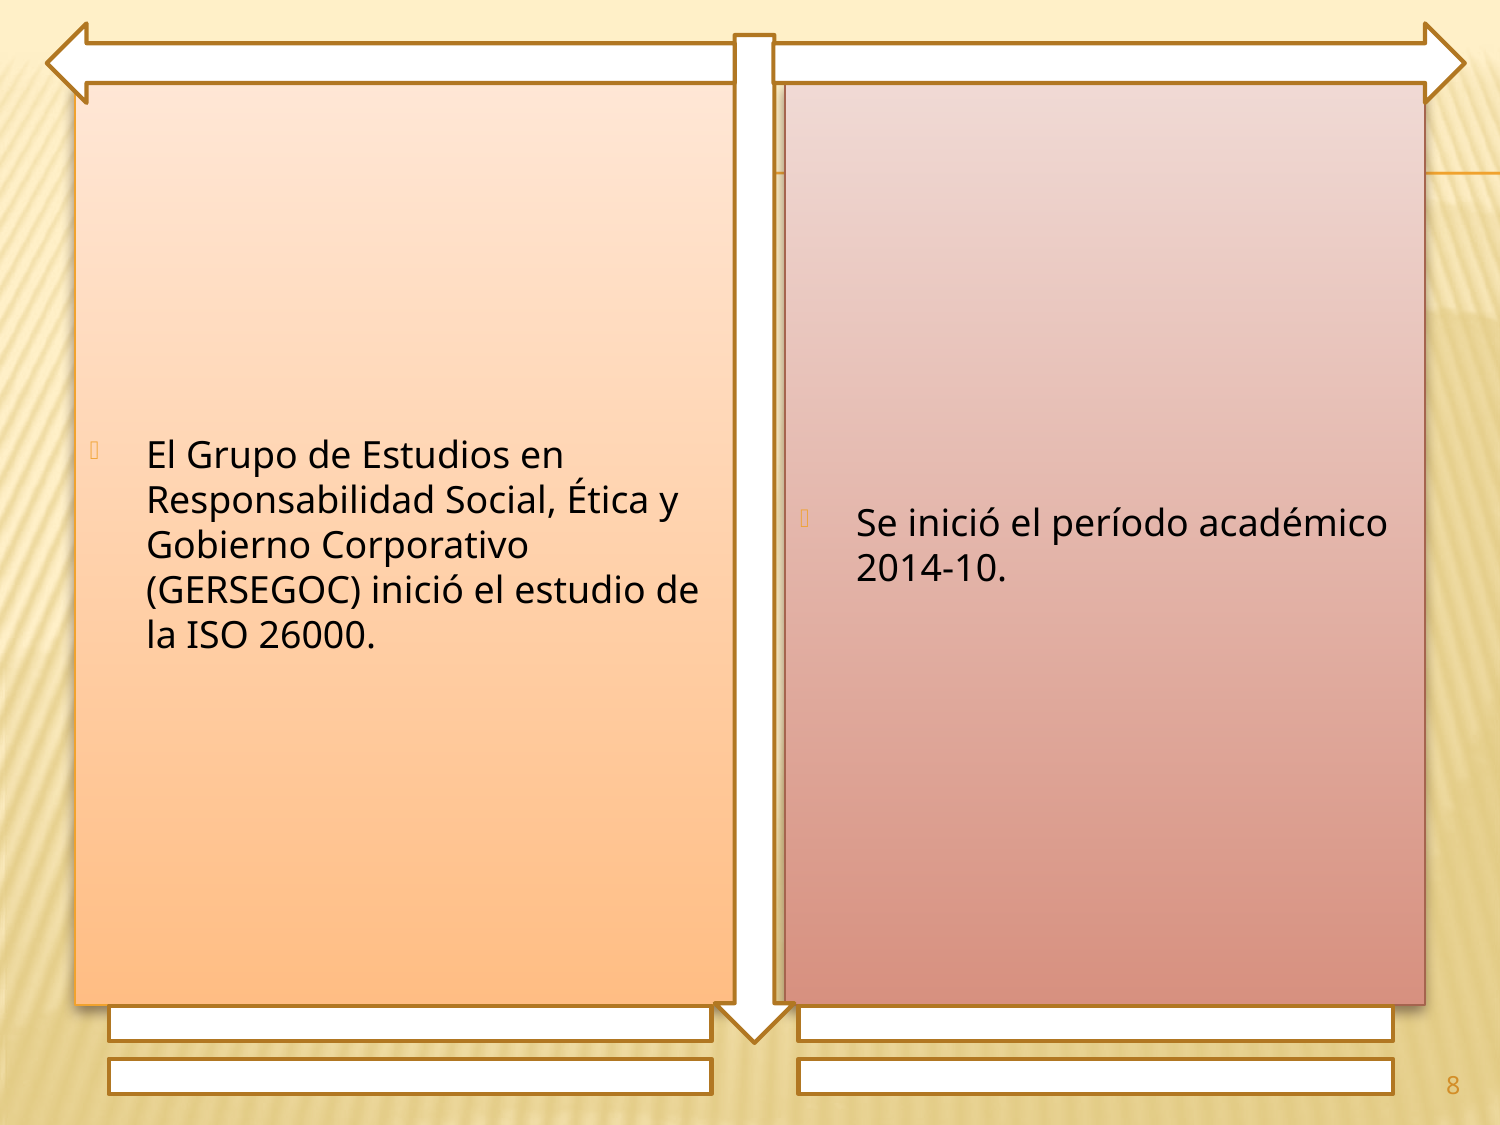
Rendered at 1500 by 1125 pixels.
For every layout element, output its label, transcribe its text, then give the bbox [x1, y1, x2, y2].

text_box [44, 21, 737, 105]
list El Grupo de Estudios en Responsabilidad Social, Ética y Gobierno Corporativo (GERSEGOC) inició el estudio de la ISO 26000. [74, 86, 732, 1006]
list Se inició el período académico 2014-10. [784, 86, 1426, 1006]
text_box [771, 21, 1467, 105]
slide_number 8 [1350, 1062, 1475, 1103]
text_box [796, 1057, 1395, 1096]
text_box [107, 1004, 714, 1043]
text_box [712, 32, 797, 1046]
text_box [796, 1004, 1395, 1043]
text_box [107, 1057, 714, 1096]
